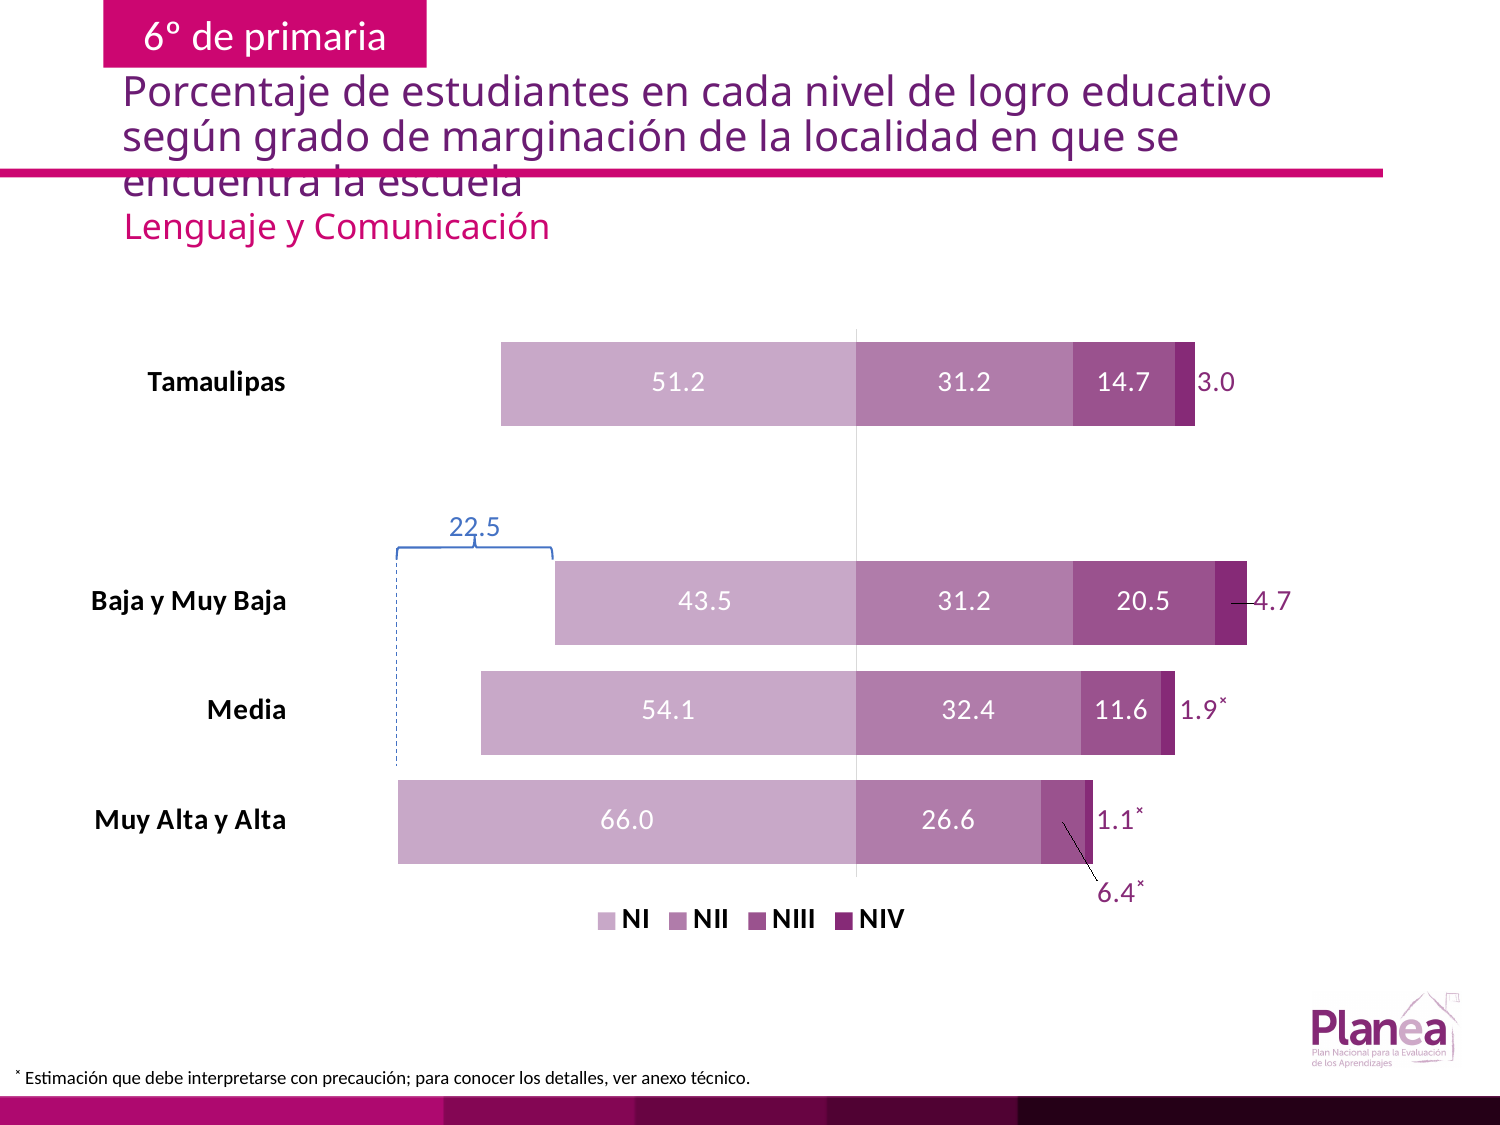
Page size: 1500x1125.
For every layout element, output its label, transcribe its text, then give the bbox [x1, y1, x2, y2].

title Porcentaje de estudiantes en cada nivel de logro educativo según grado de marginación de la localidad en que se encuentra la escuela [107, 62, 1402, 201]
picture [0, 1096, 1500, 1125]
list Lenguaje y Comunicación [108, 196, 1403, 304]
picture [1312, 991, 1462, 1068]
text_box ˟ Estimación que debe interpretarse con precaución; para conocer los detalles, ver anexo técnico. [0, 1058, 834, 1096]
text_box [63, 317, 1439, 943]
text_box [0, 168, 1384, 178]
